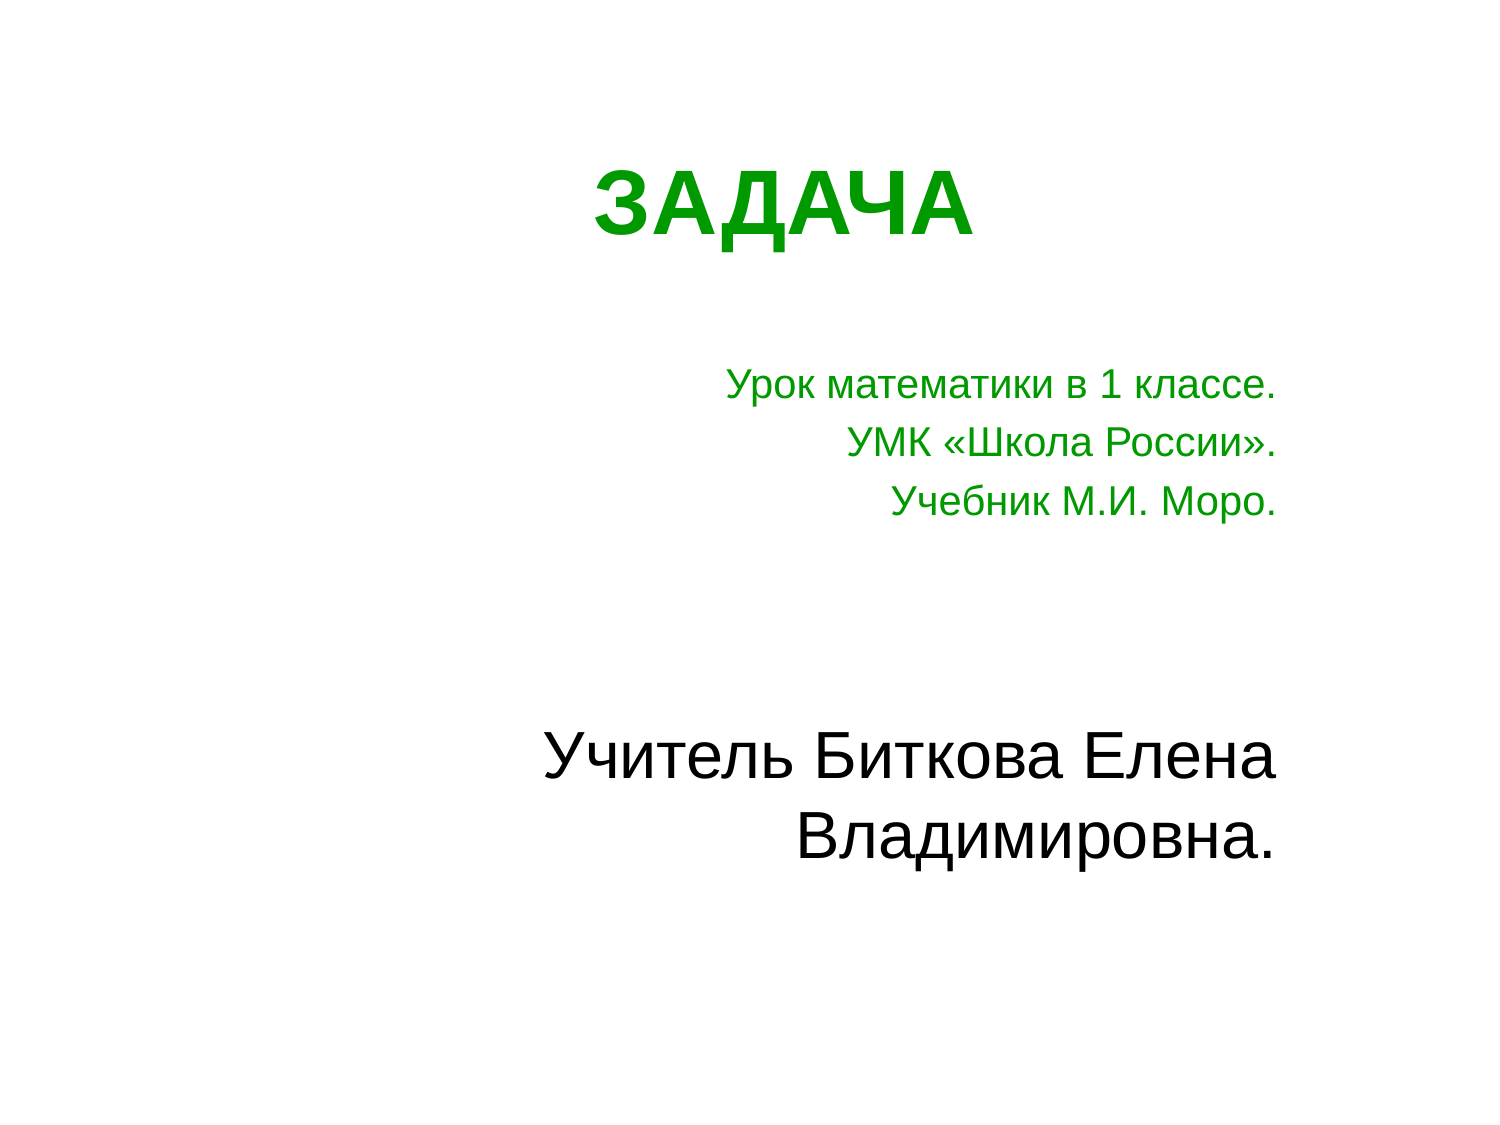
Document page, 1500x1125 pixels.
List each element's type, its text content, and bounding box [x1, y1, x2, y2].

title ЗАДАЧА [147, 77, 1423, 319]
subtitle Урок математики в 1 классе. УМК «Школа России». Учебник М.И. Моро. Учитель Биткова Елена Владимировна. [241, 290, 1293, 988]
